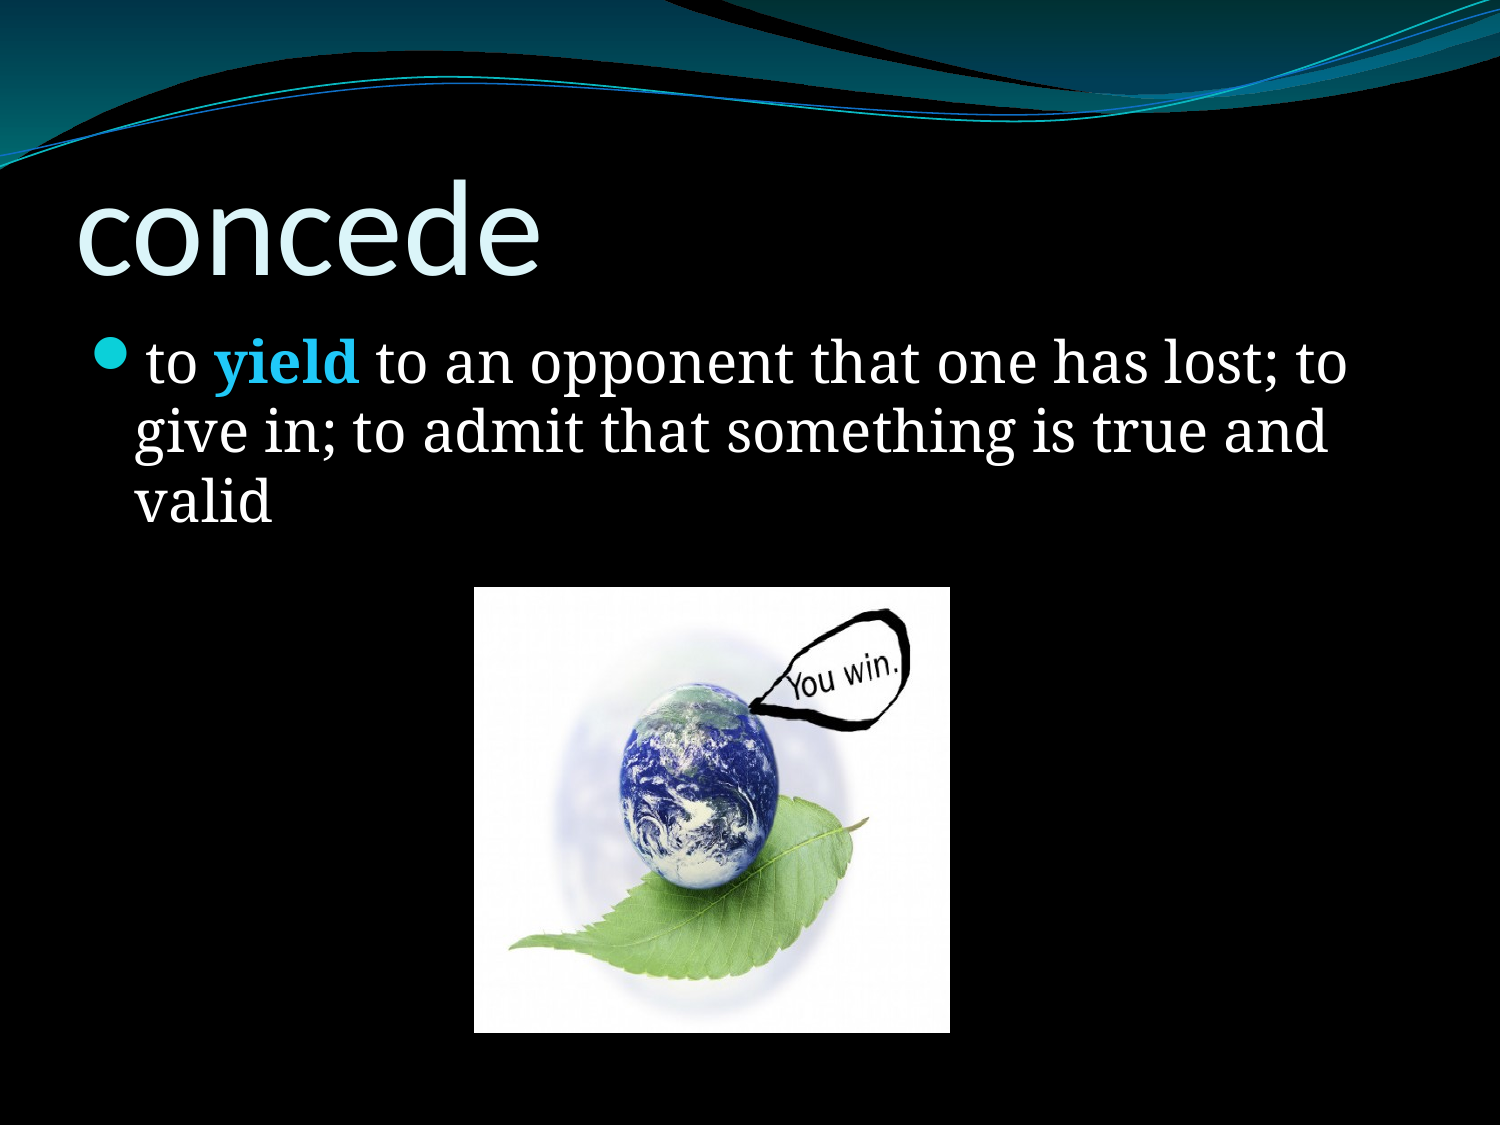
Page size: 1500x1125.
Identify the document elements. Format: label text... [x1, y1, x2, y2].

title concede [75, 115, 1425, 303]
list to yield to an opponent that one has lost; to give in; to admit that something is true and valid [75, 317, 1425, 1038]
picture [474, 587, 950, 1034]
